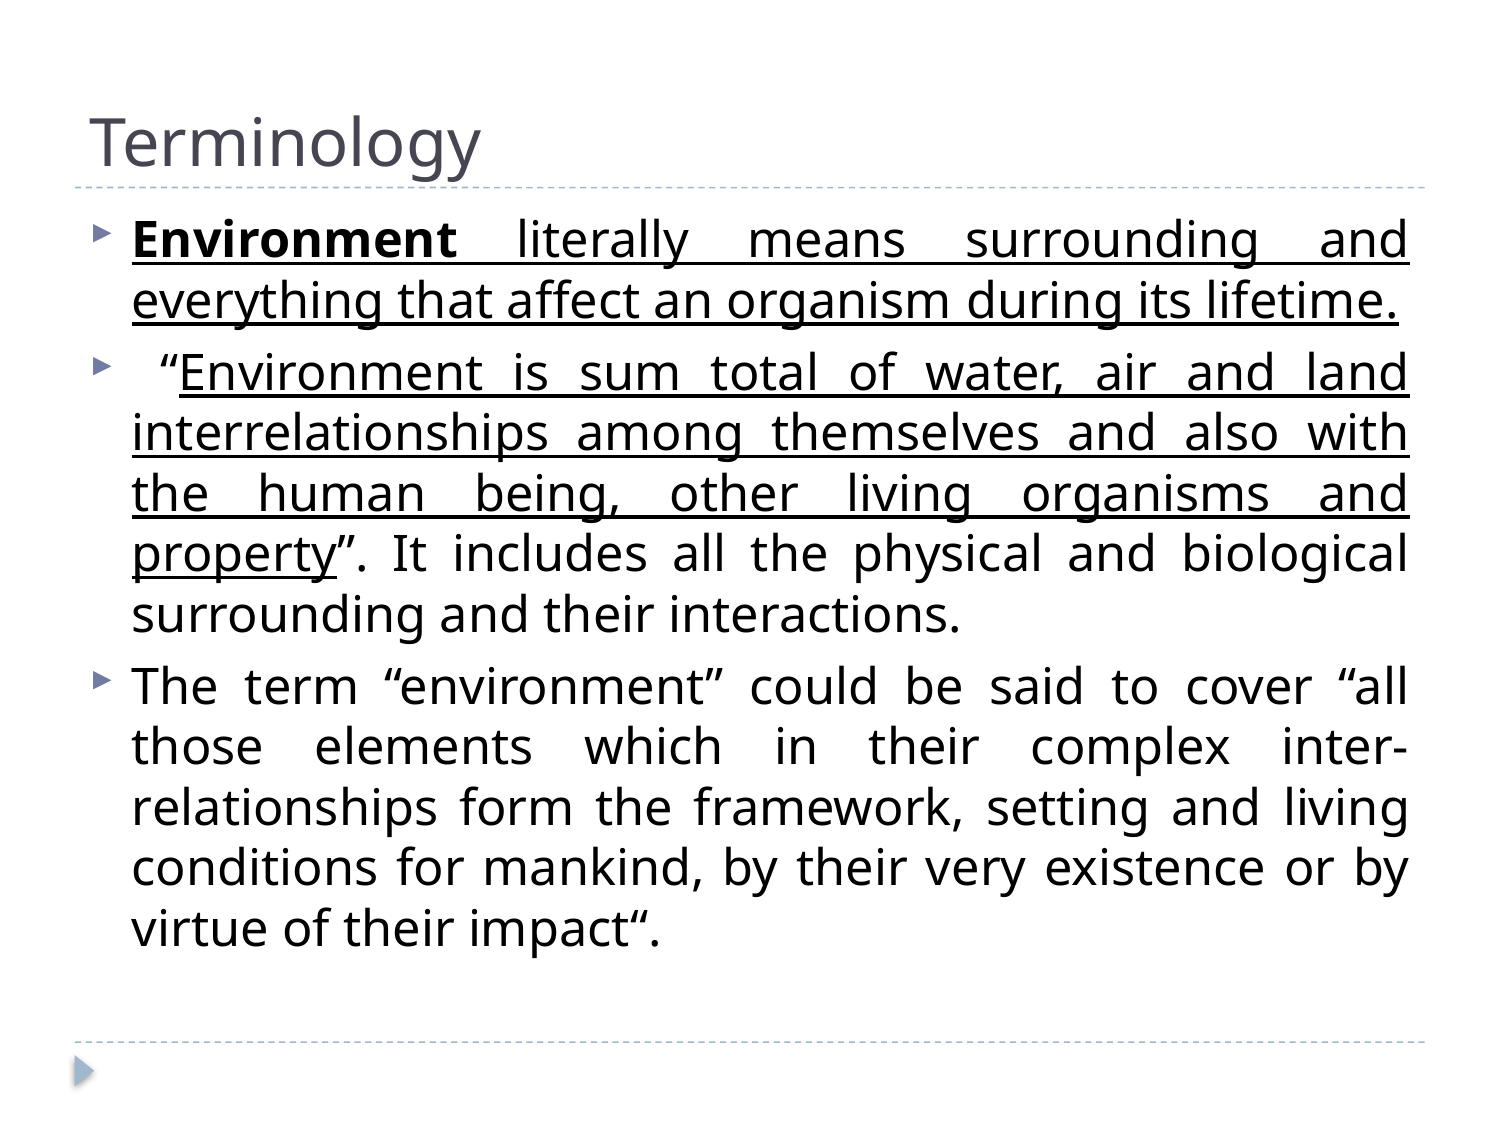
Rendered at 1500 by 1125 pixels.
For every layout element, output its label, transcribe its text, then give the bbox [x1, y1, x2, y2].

list Environment literally means surrounding and everything that affect an organism during its lifetime. “Environment is sum total of water, air and land interrelationships among themselves and also with the human being, other living organisms and property”. It includes all the physical and biological surrounding and their interactions. The term “environment” could be said to cover “all those elements which in their complex inter-relationships form the framework, setting and living conditions for mankind, by their very existence or by virtue of their impact“. [75, 200, 1425, 1010]
title Terminology [75, 24, 1425, 188]
